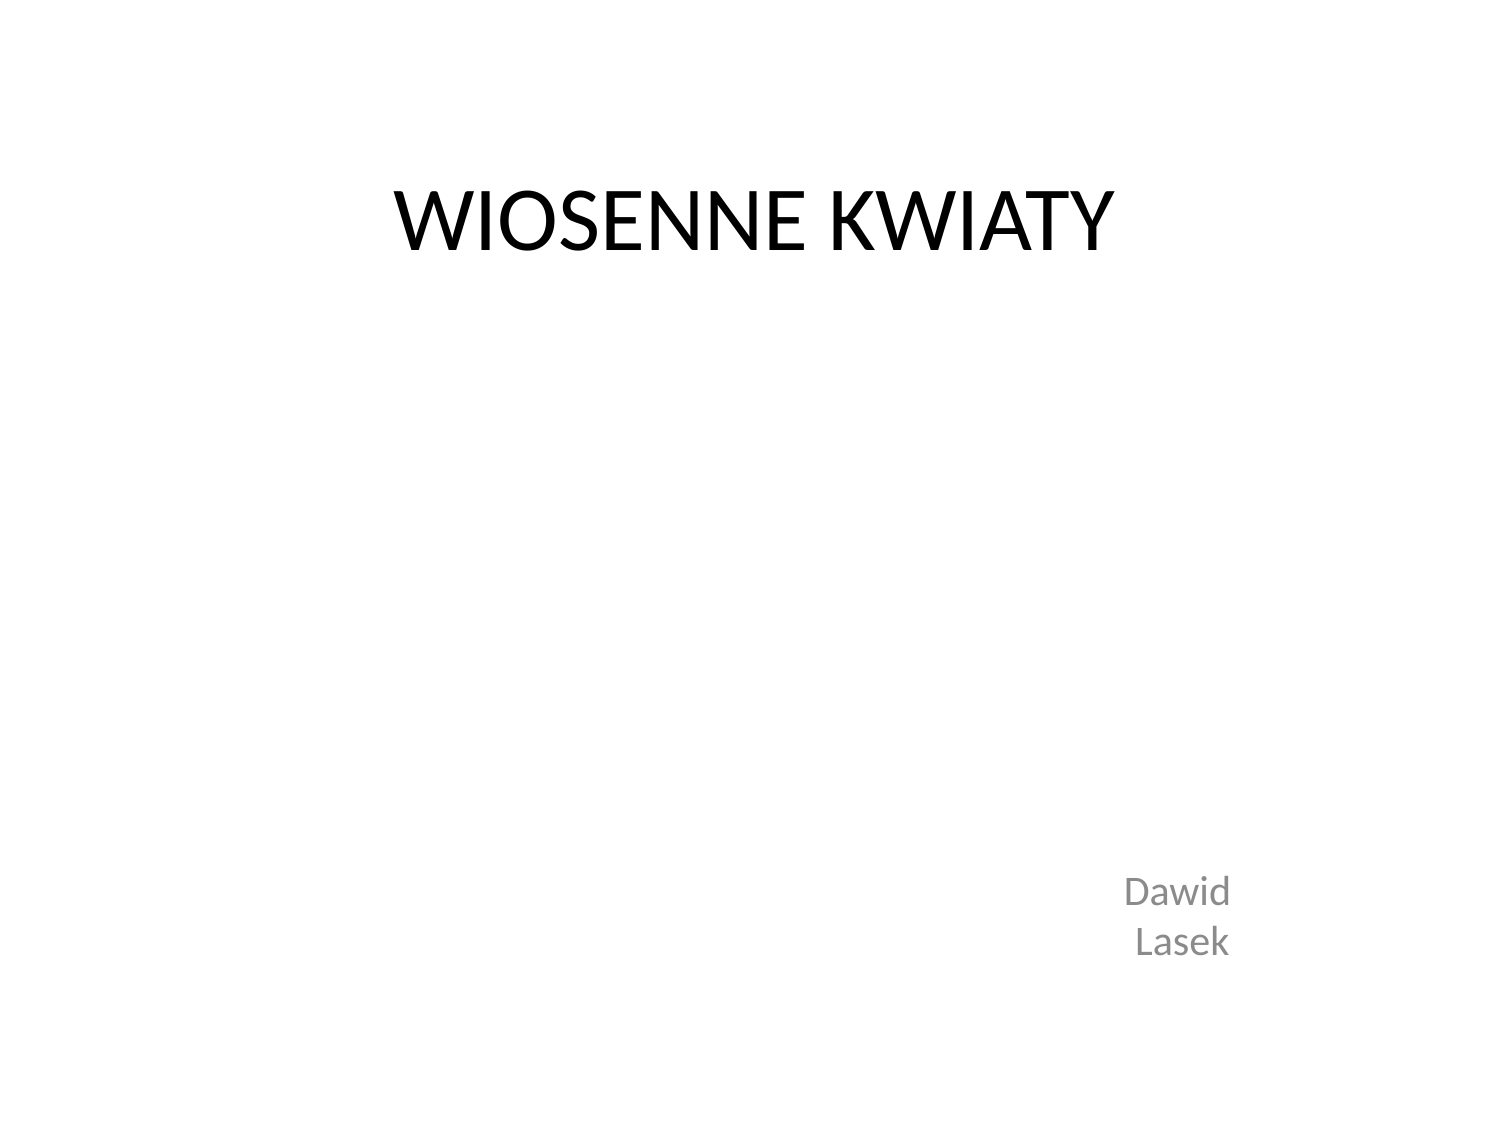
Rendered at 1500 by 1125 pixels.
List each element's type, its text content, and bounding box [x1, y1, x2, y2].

title WIOSENNE KWIATY [117, 93, 1393, 335]
subtitle Dawid Lasek [1089, 855, 1275, 973]
